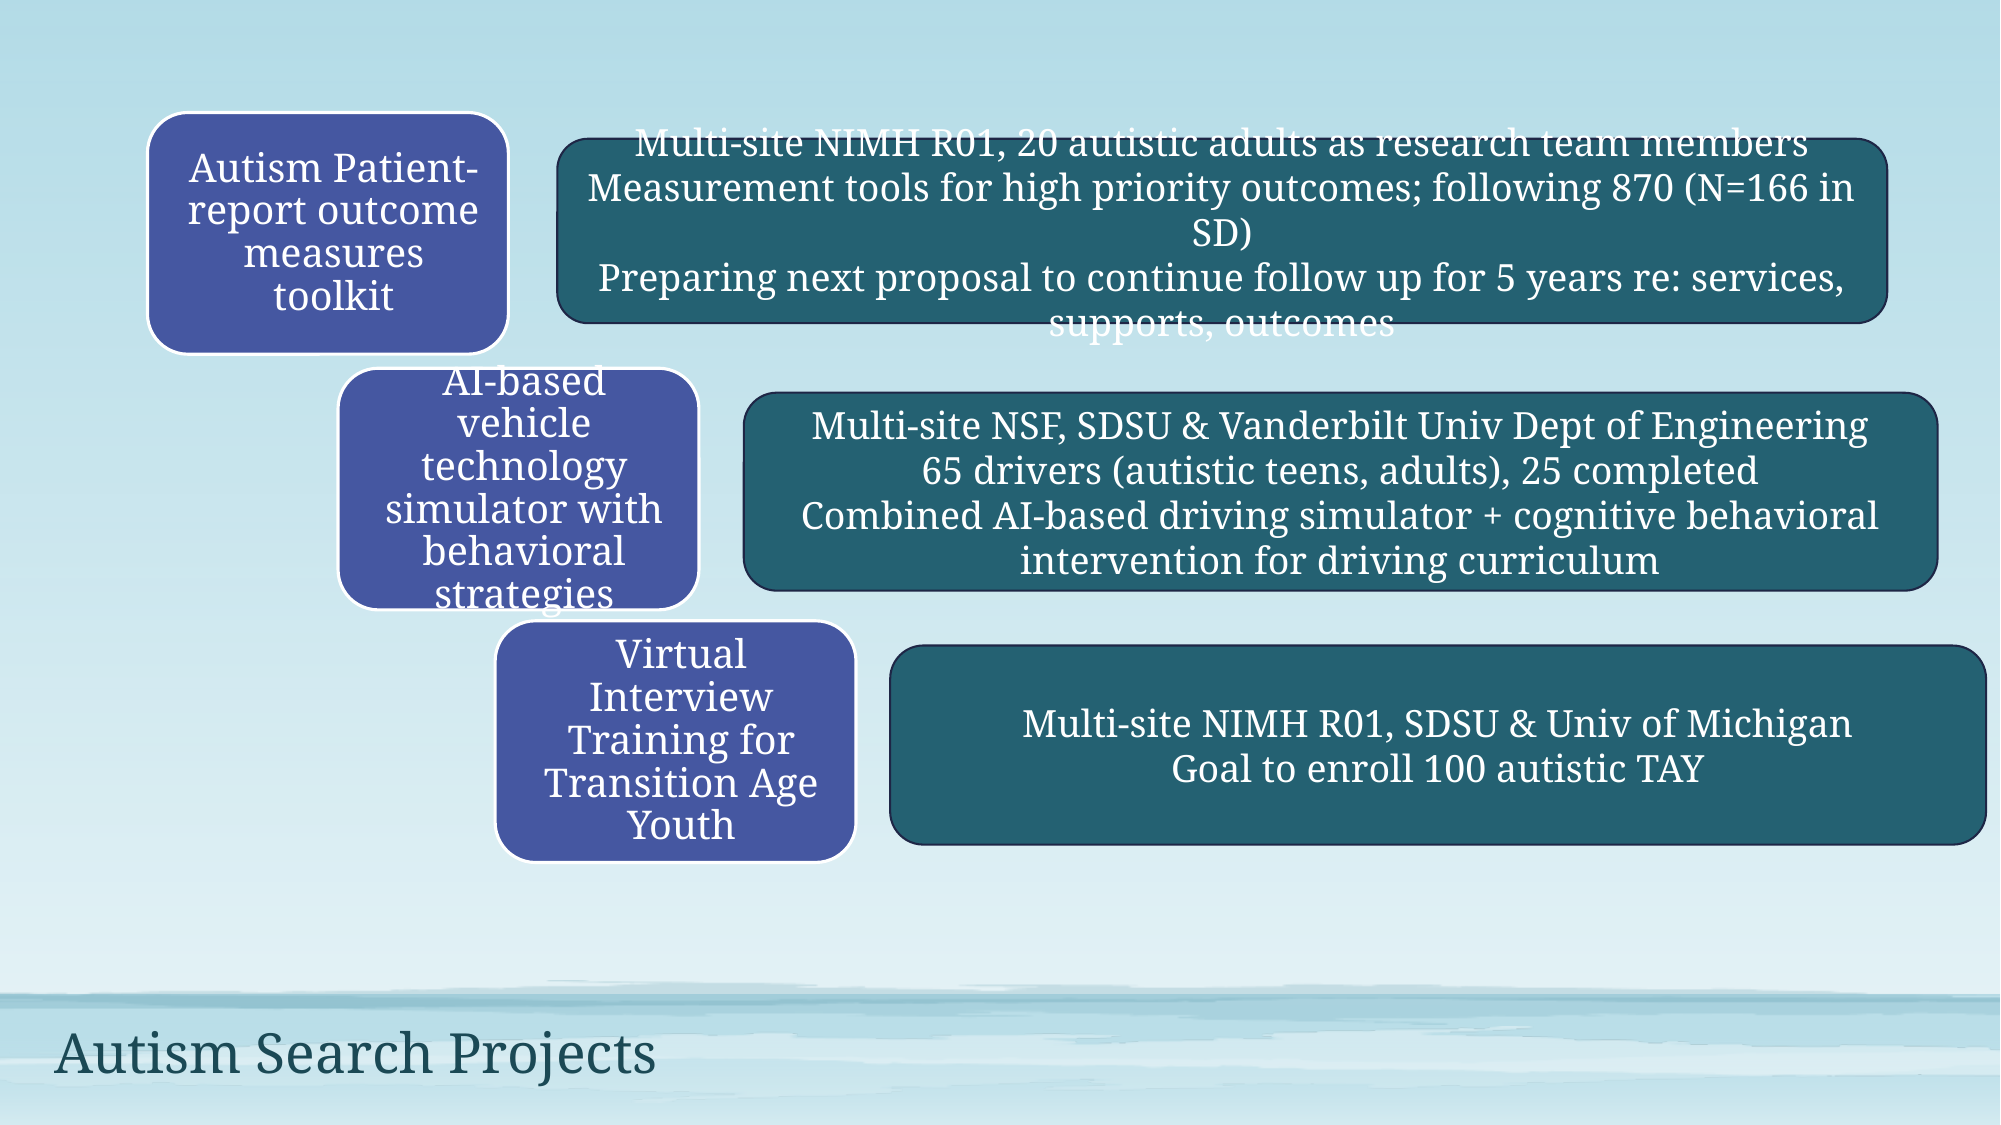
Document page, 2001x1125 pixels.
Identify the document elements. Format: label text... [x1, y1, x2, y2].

text_box Multi-site NSF, SDSU & Vanderbilt Univ Dept of Engineering 65 drivers (autistic teens, adults), 25 completed Combined AI-based driving simulator + cognitive behavioral intervention for driving curriculum [1128, 391, 1939, 592]
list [124, 112, 1128, 863]
title Autism Search Projects [39, 1011, 1252, 1095]
text_box Multi-site NIMH R01, SDSU & Univ of Michigan Goal to enroll 100 autistic TAY [1128, 644, 1988, 846]
picture [0, 1026, 2000, 1103]
text_box Multi-site NIMH R01, 20 autistic adults as research team members Measurement tools for high priority outcomes; following 870 (N=166 in SD) Preparing next proposal to continue follow up for 5 years re: services, supports, outcomes [1128, 137, 1889, 325]
